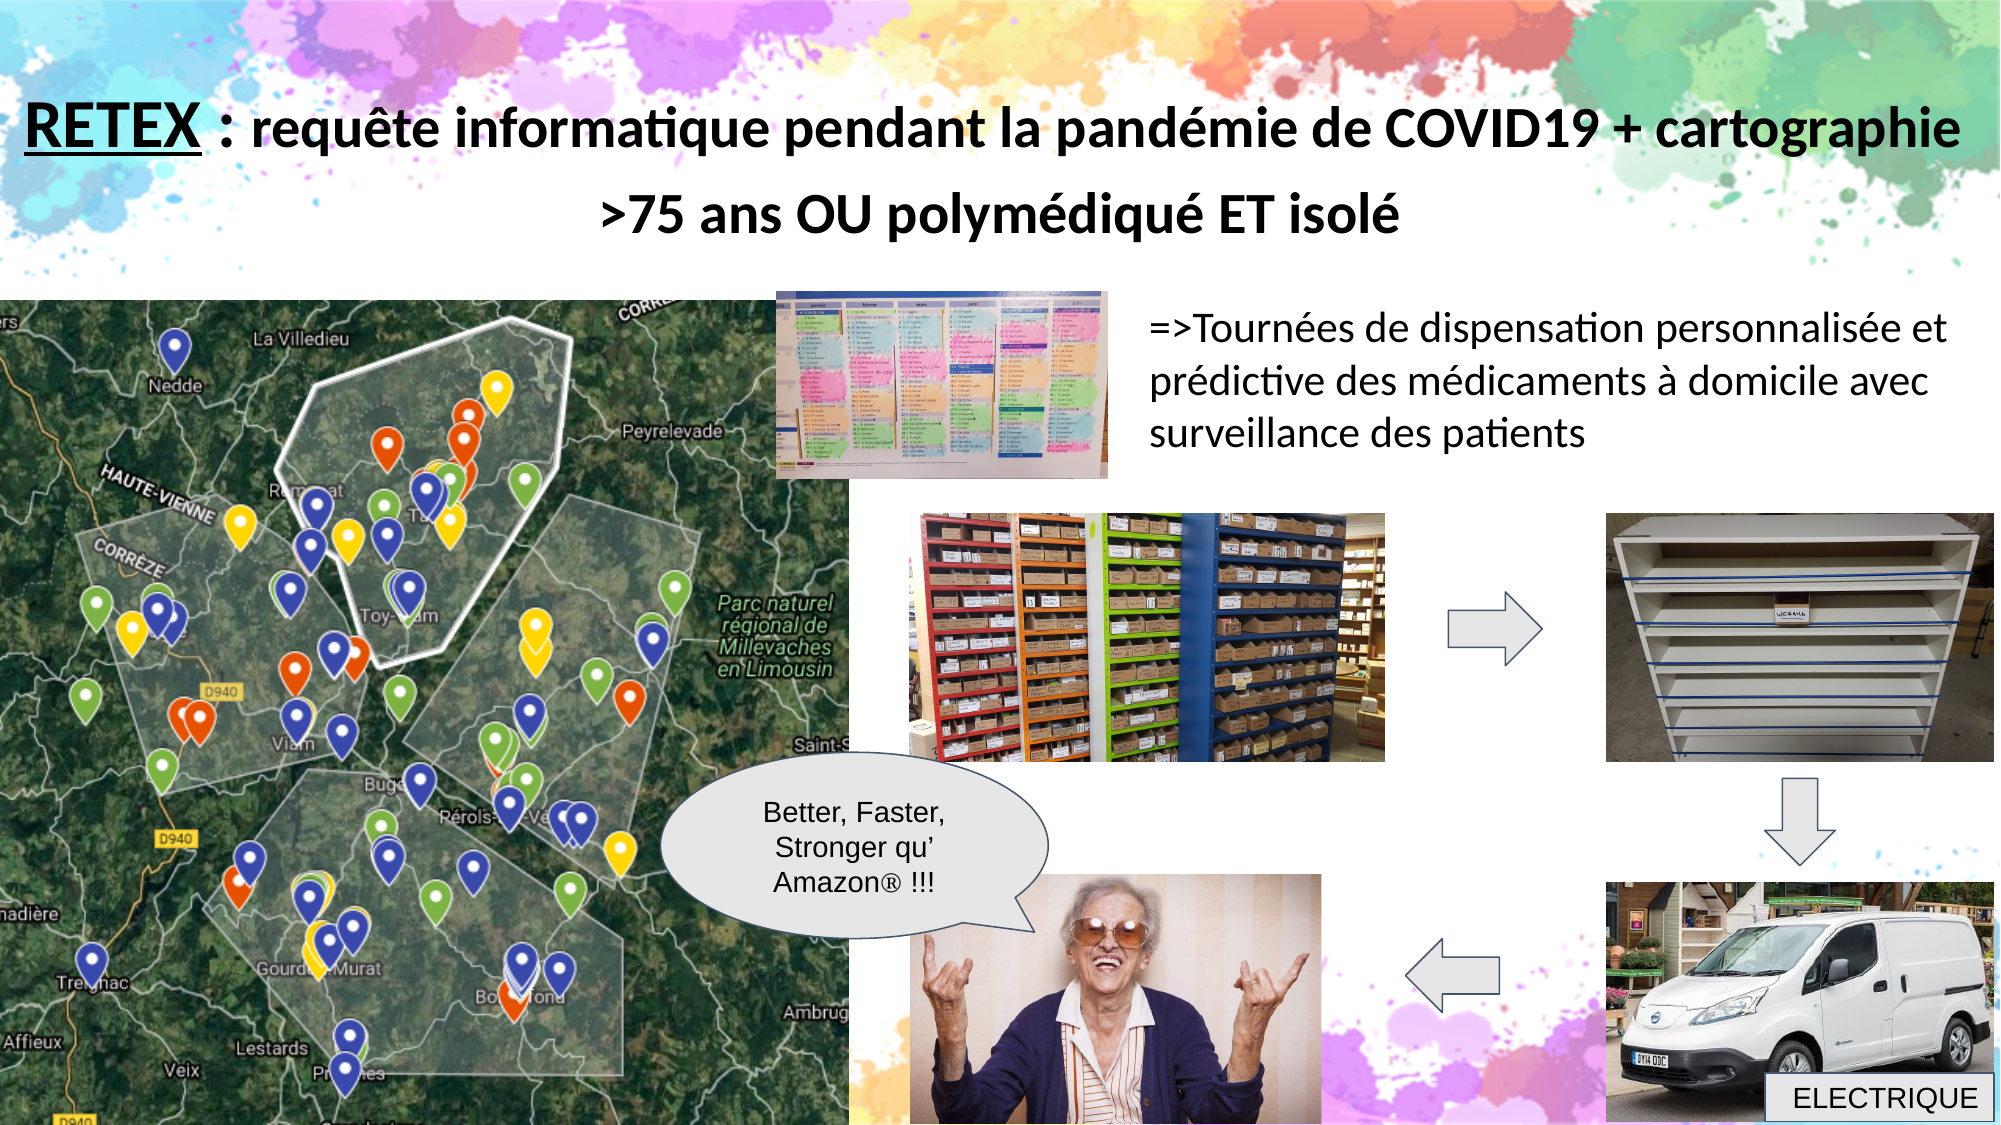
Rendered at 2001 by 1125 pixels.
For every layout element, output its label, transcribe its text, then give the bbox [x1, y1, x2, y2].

picture [0, 291, 1109, 1125]
picture [909, 874, 1322, 1124]
text_box [1448, 591, 1543, 666]
picture [1605, 512, 1995, 762]
picture [1605, 882, 1995, 1122]
text_box =>Tournées de dispensation personnalisée et prédictive des médicaments à domicile avec surveillance des patients [1134, 284, 1994, 486]
text_box [1764, 778, 1836, 866]
picture [908, 512, 1385, 762]
text_box [1405, 938, 1500, 1013]
text_box Better, Faster, Stronger qu’ AmazonⓇ !!! [853, 752, 1049, 939]
subtitle RETEX : requête informatique pendant la pandémie de COVID19 + cartographie >75 ans OU polymédiqué ET isolé [3, 80, 1997, 319]
